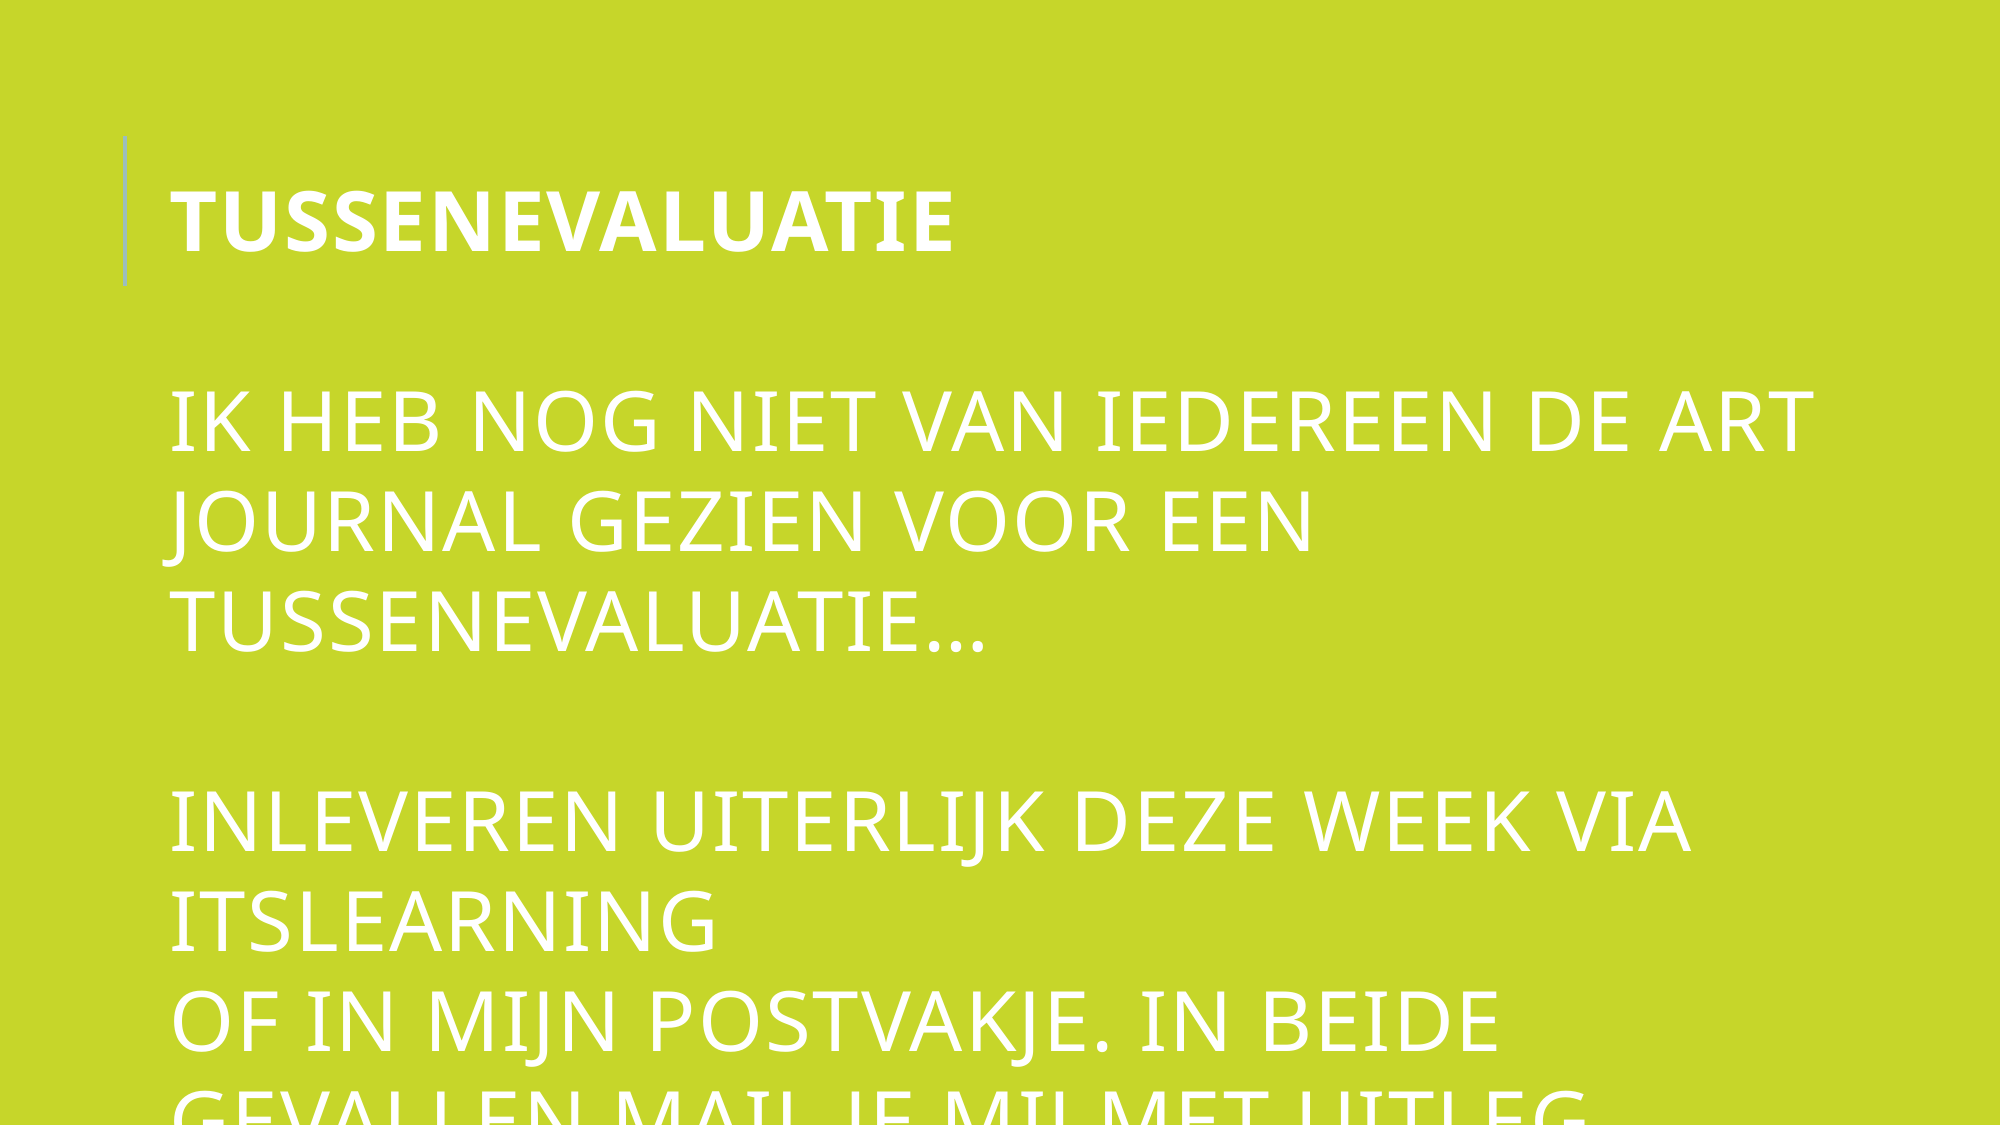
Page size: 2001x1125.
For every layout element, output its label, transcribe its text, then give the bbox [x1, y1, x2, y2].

text_box Tussenevaluatie ik heb nog niet van iedereen de art journal gezien voor een tussenevaluatie… Inleveren uiterlijk deze week via itslearning of in mijn postvakje. In beide gevallen mail je mij met uitleg. [154, 160, 1922, 1125]
